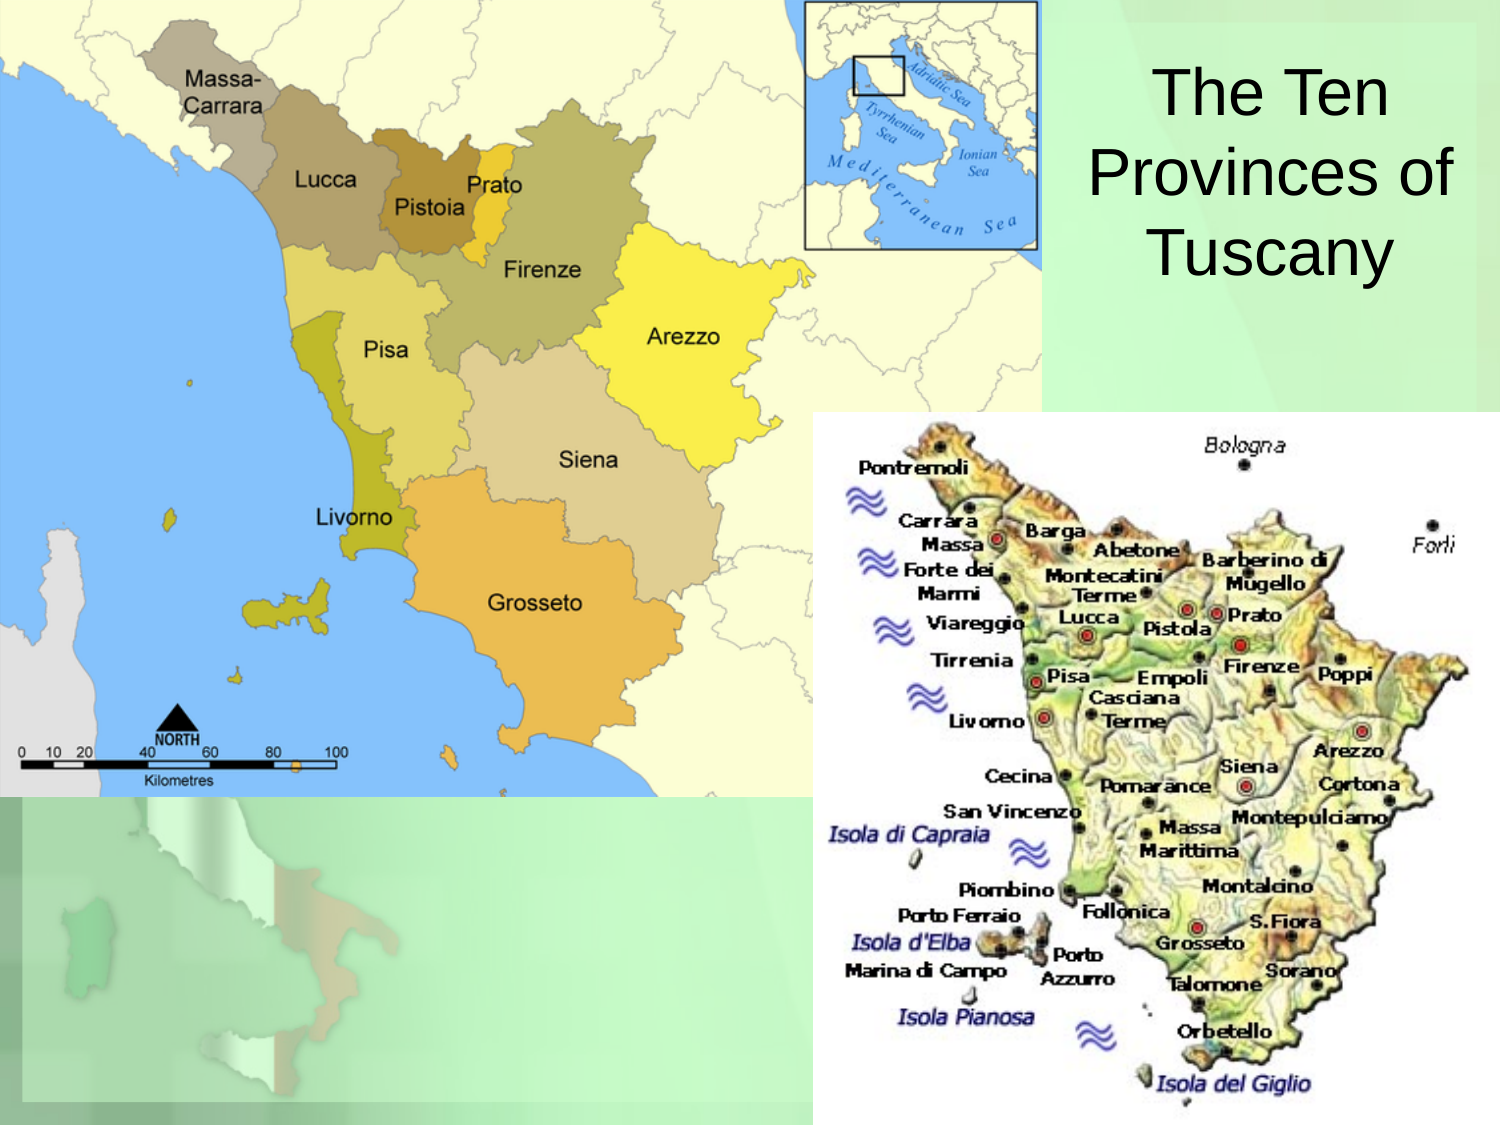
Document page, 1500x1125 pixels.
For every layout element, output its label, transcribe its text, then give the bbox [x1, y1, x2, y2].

title The Ten Provinces of Tuscany [1044, 1, 1500, 297]
picture [0, 0, 1500, 1125]
